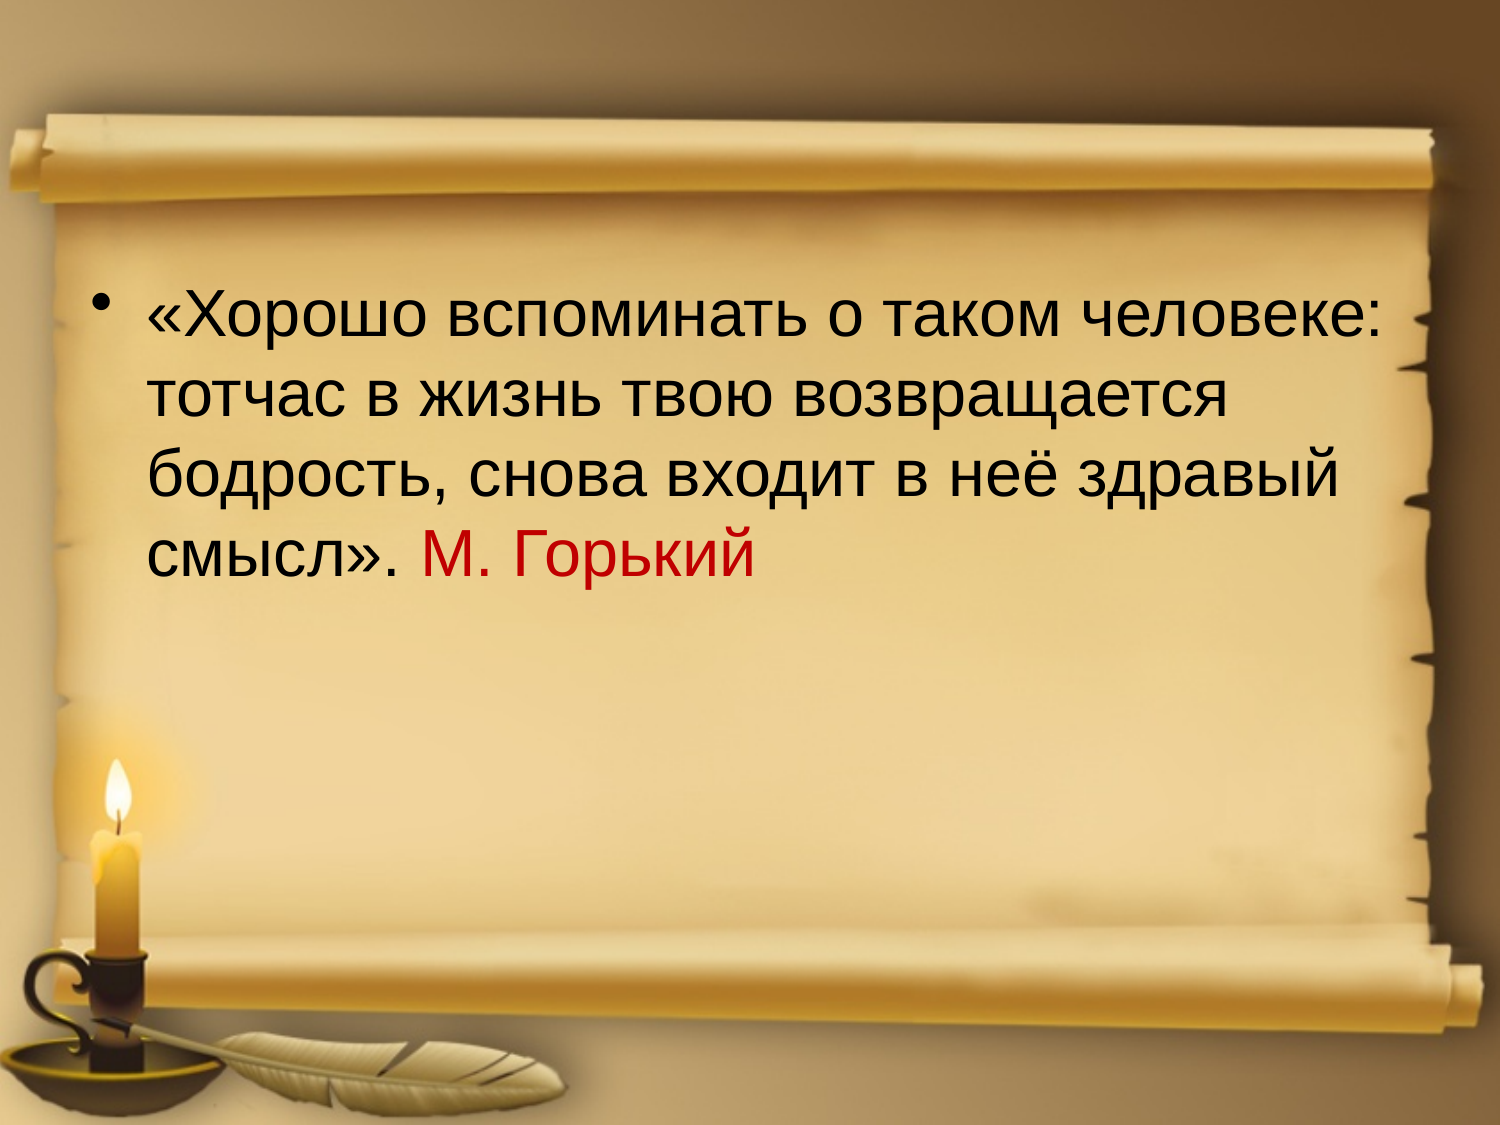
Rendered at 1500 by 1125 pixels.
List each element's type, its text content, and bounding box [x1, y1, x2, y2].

picture [0, 0, 1500, 1125]
list «Хорошо вспоминать о таком человеке: тотчас в жизнь твою возвращается бодрость, снова входит в неё здравый смысл». М. Горький [74, 262, 1426, 1006]
